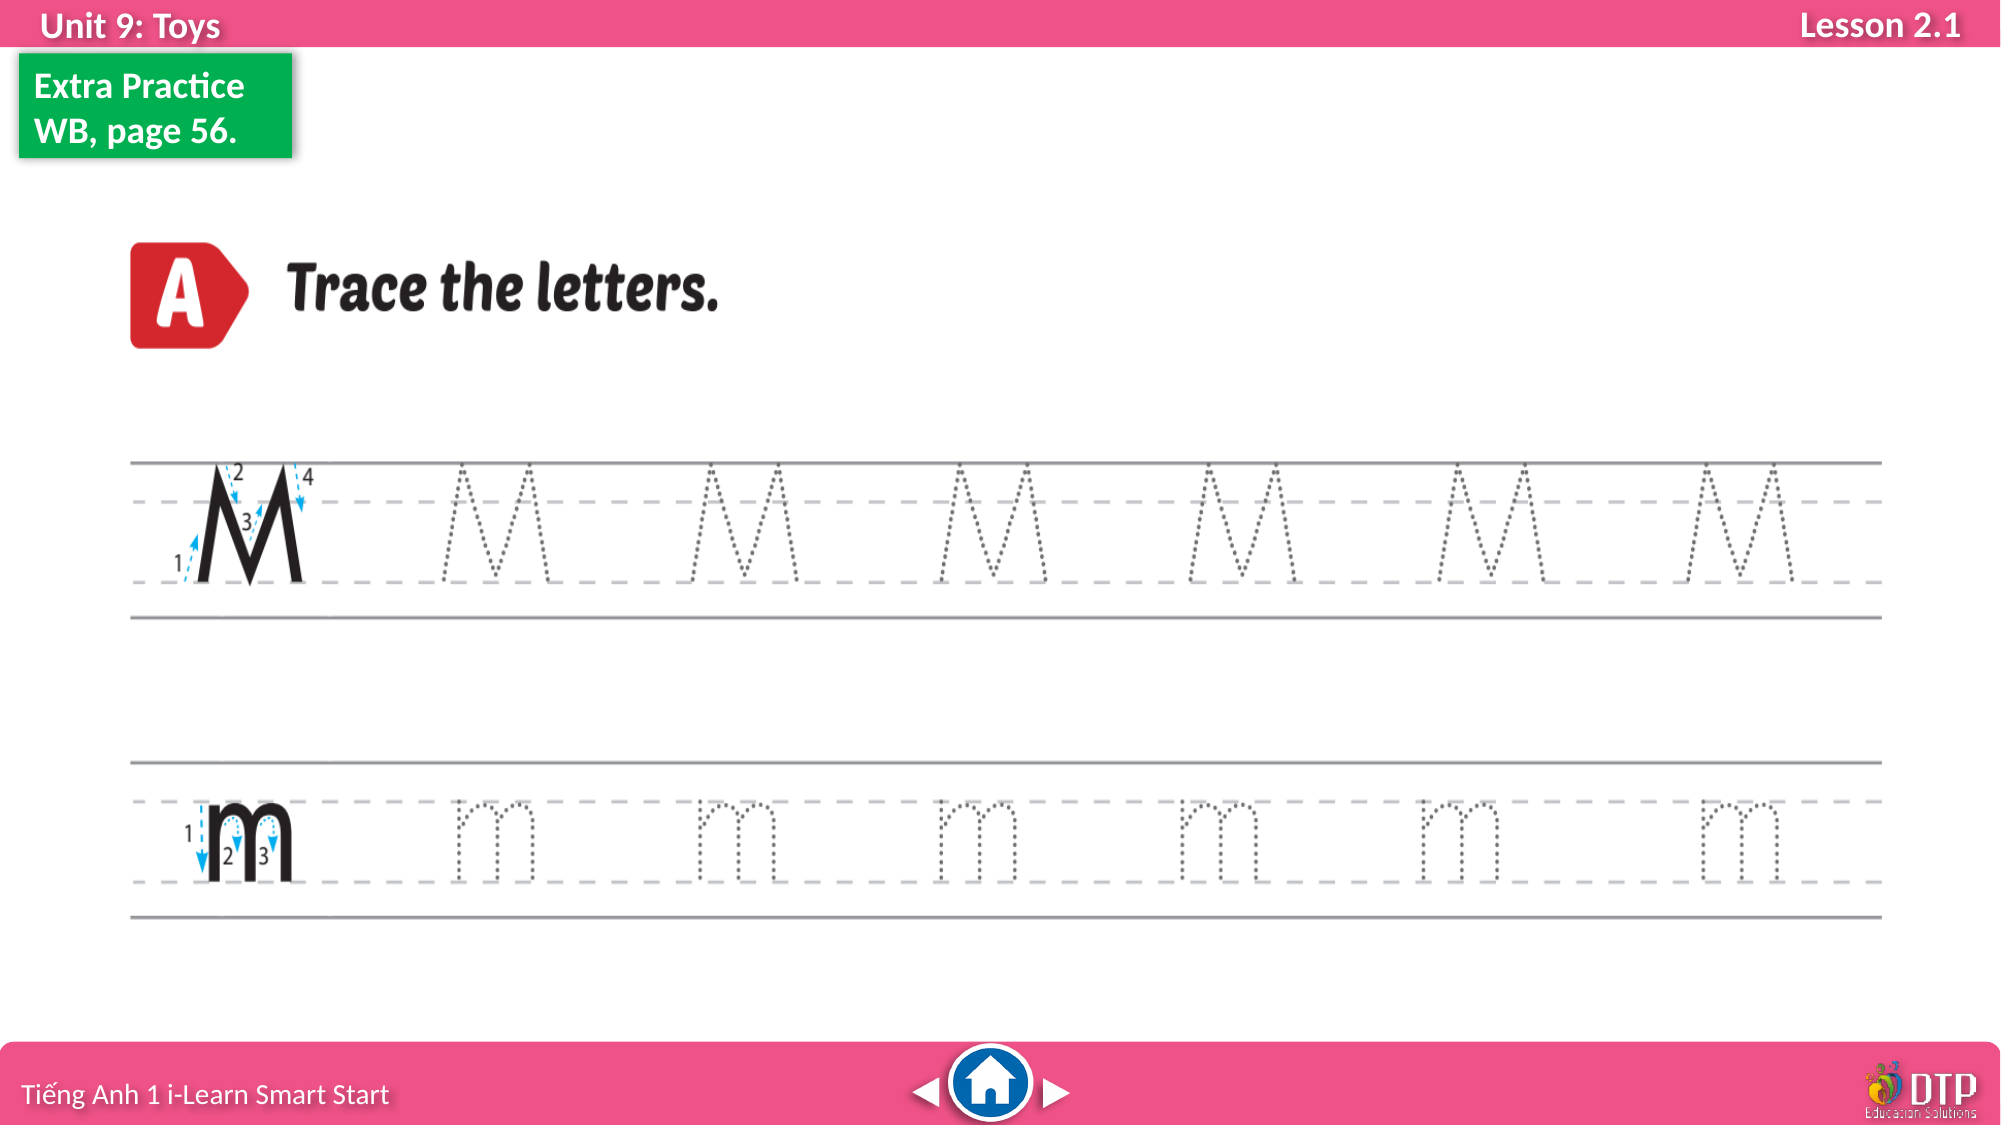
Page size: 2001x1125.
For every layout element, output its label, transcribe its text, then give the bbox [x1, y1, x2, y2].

picture [942, 1037, 1038, 1125]
text_box Extra Practice WB, page 56. [19, 53, 292, 159]
picture [1866, 1061, 1976, 1118]
picture [912, 1077, 940, 1108]
picture [1042, 1077, 1071, 1109]
picture [99, 210, 1916, 981]
